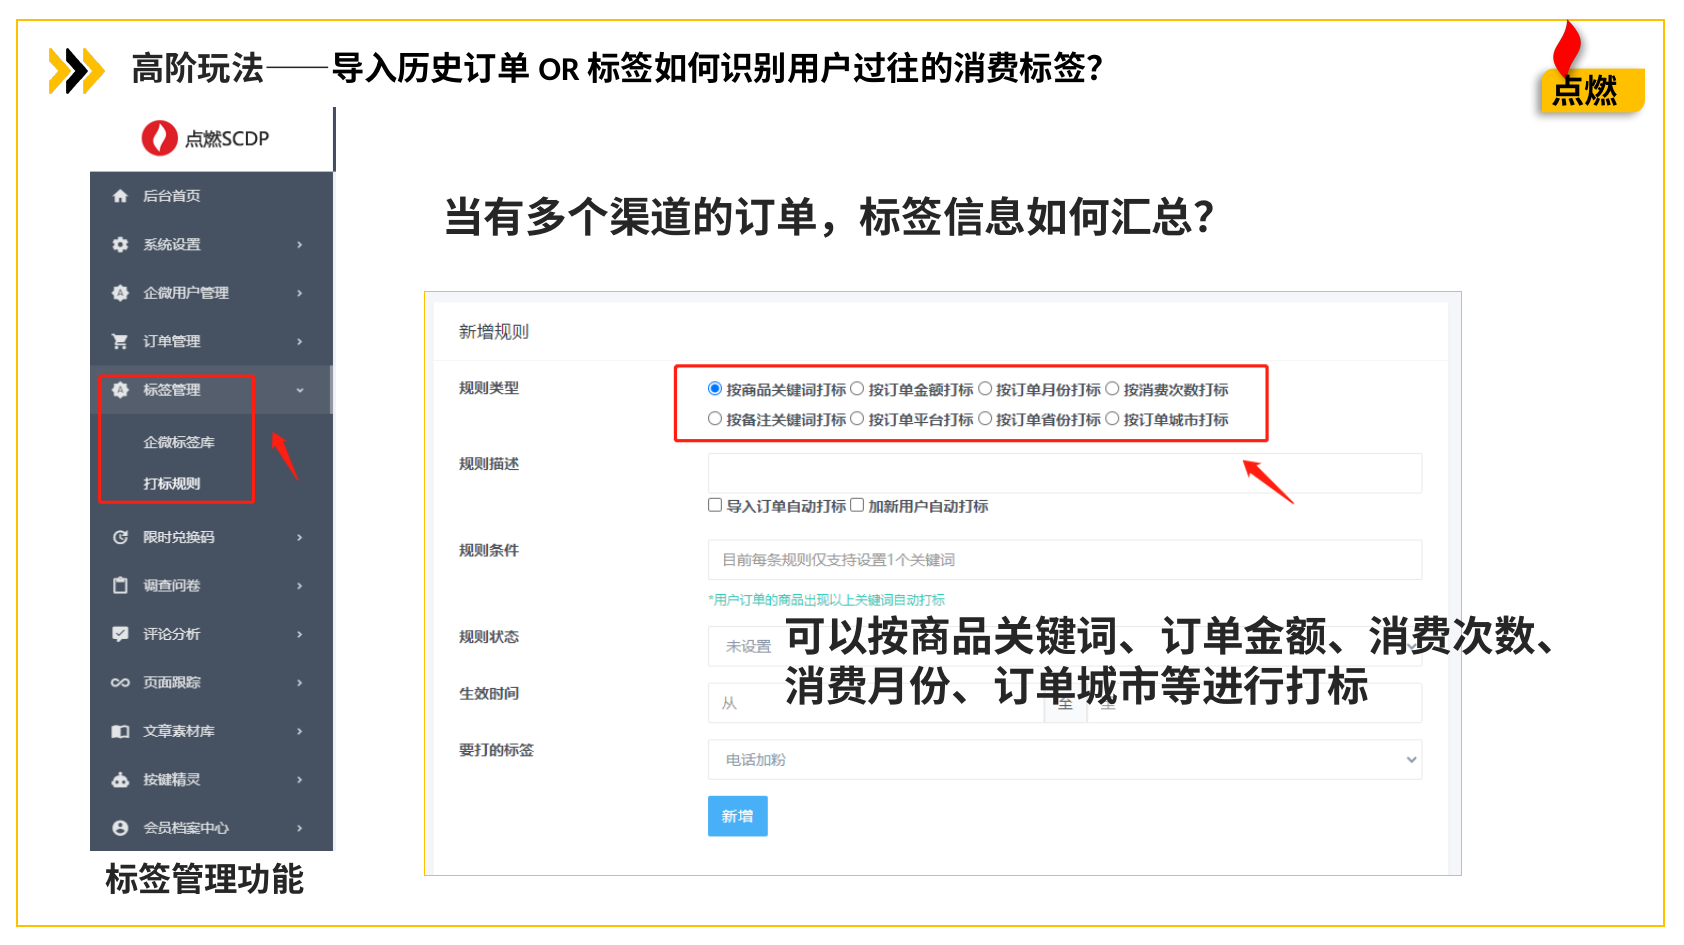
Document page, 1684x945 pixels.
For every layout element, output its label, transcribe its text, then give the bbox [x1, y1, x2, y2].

text_box 可以按商品关键词、订单金额、消费次数、 消费月份、订单城市等进行打标 [1462, 602, 1598, 718]
text_box 高阶玩法——导入历史订单OR标签如何识别用户过往的消费标签？ [116, 39, 1166, 94]
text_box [1536, 19, 1645, 118]
text_box 当有多个渠道的订单，标签信息如何汇总？ [427, 183, 1256, 249]
picture [90, 107, 336, 851]
picture [423, 291, 1462, 876]
text_box 标签管理功能 [90, 851, 321, 906]
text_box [49, 48, 106, 95]
text_box [16, 19, 1665, 927]
